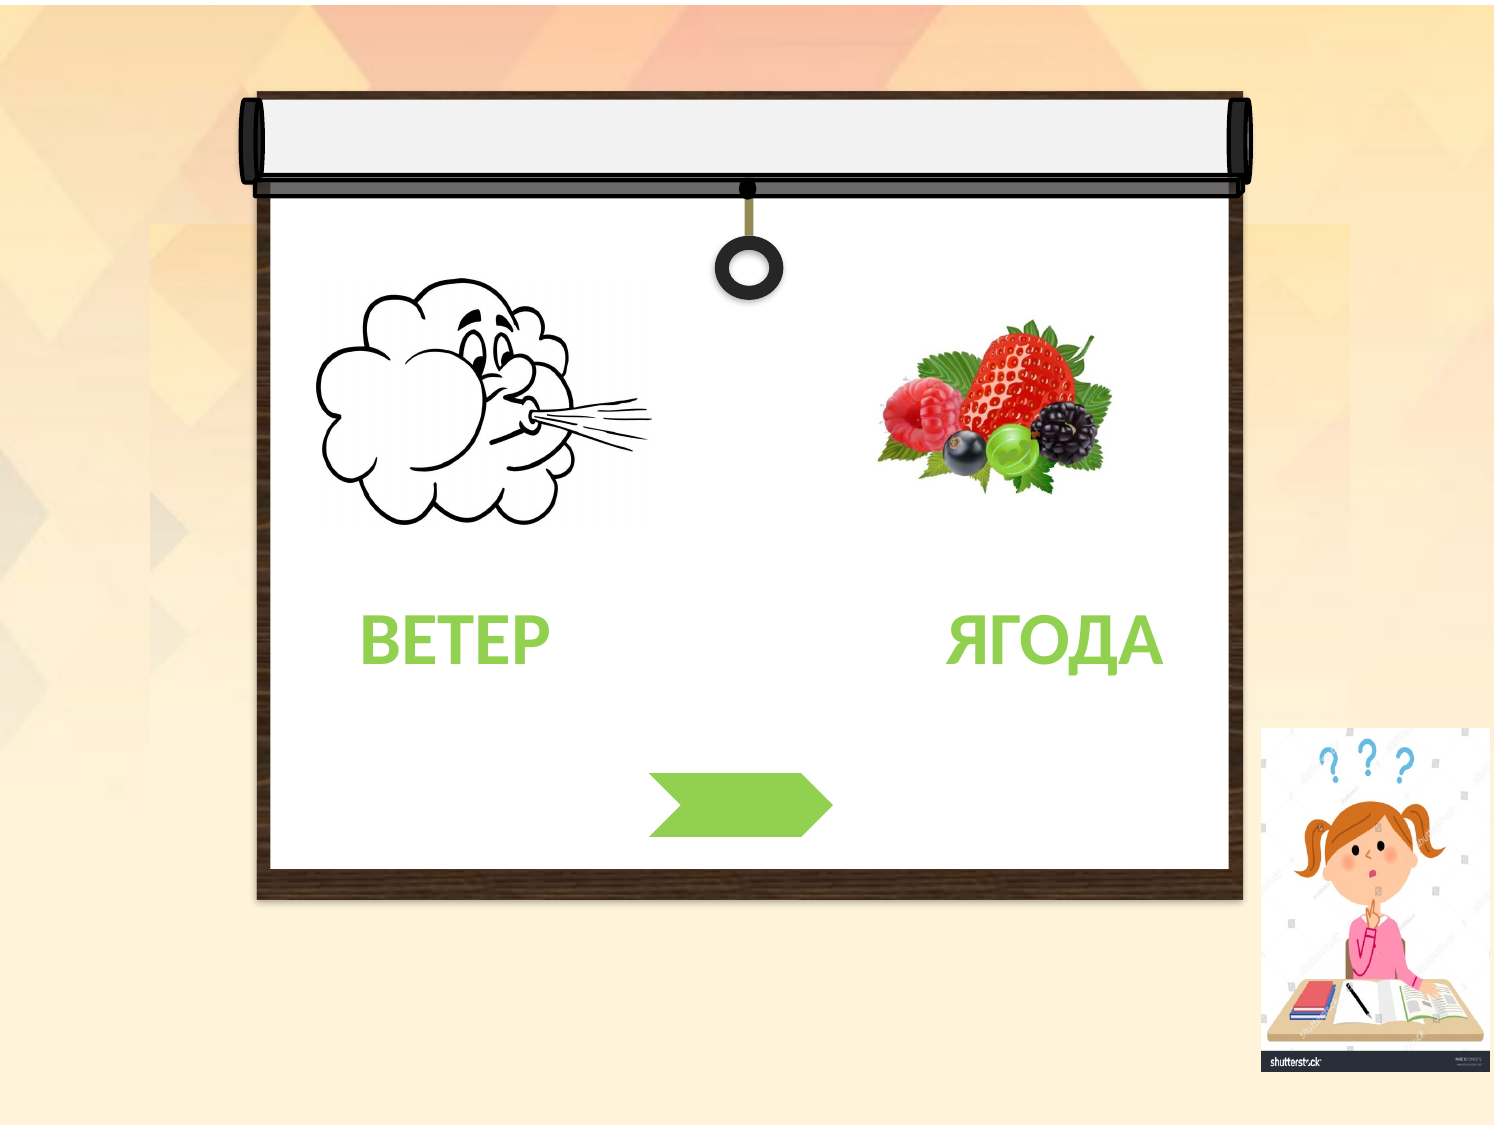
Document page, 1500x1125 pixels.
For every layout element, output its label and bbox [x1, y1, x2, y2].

text_box [256, 308, 1244, 901]
text_box [240, 99, 1252, 183]
picture [0, 5, 1494, 1125]
text_box [256, 91, 1244, 98]
text_box [254, 174, 1244, 301]
